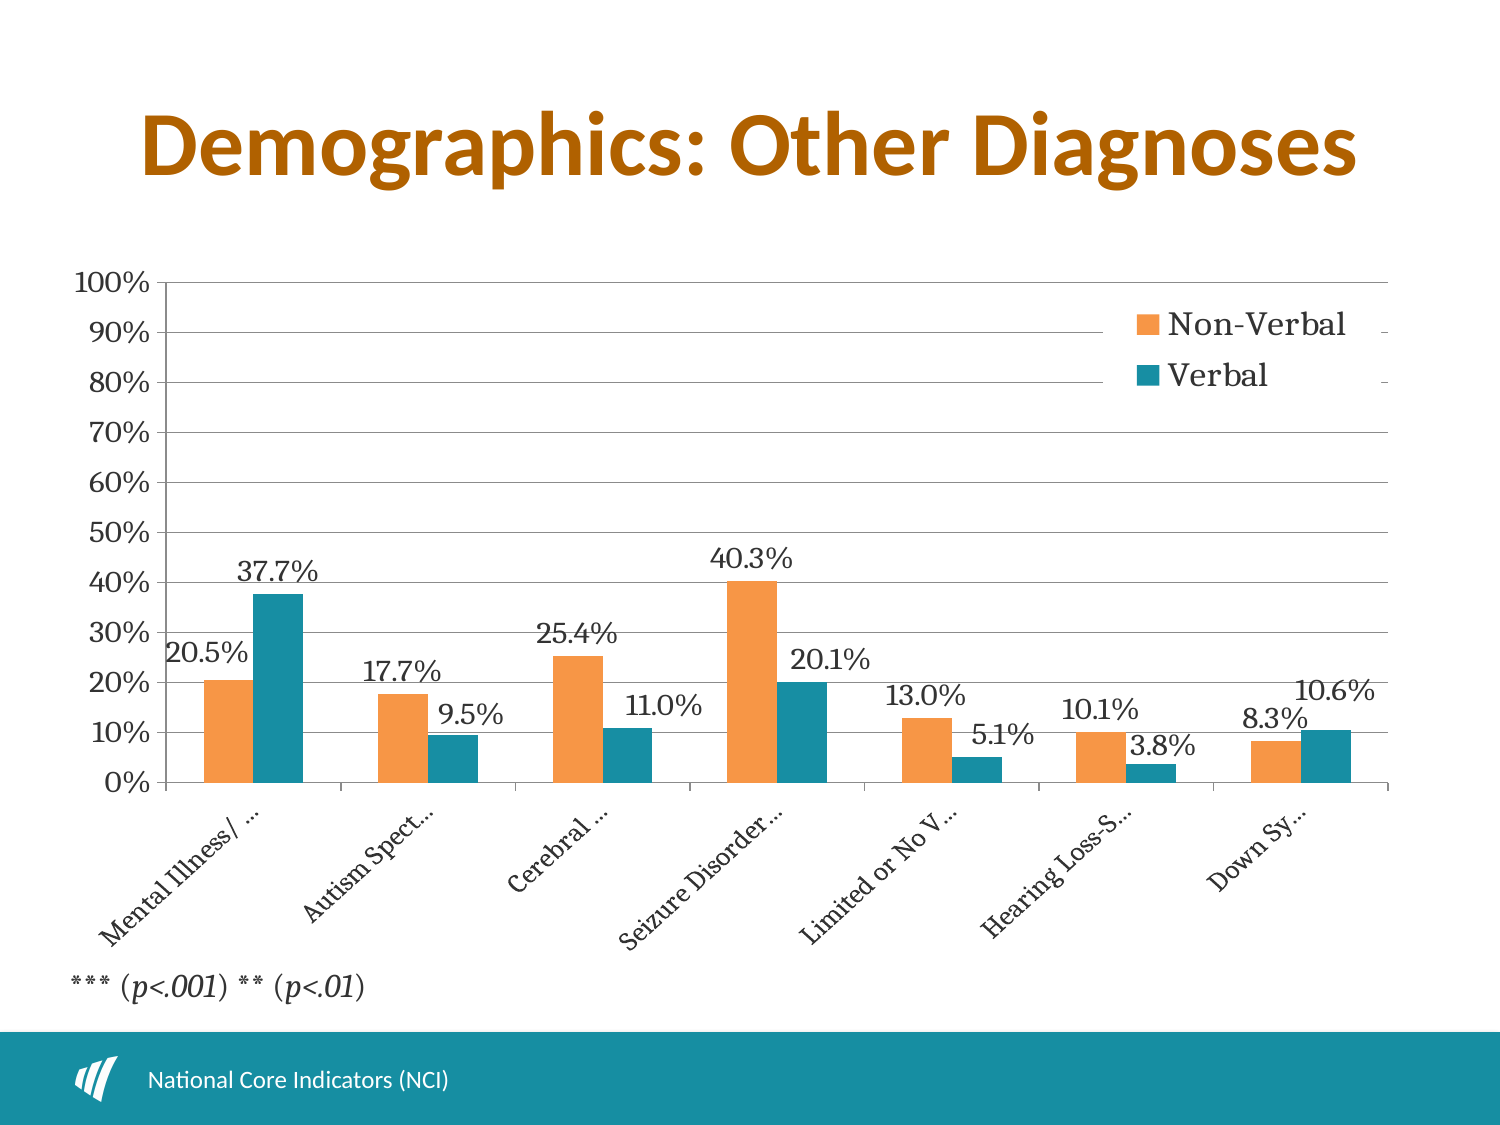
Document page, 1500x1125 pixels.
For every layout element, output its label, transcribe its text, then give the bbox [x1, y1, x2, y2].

title Demographics: Other Diagnoses [75, 45, 1425, 233]
footer National Core Indicators (NCI) [132, 1048, 1243, 1109]
text_box *** (p<.001) ** (p<.01) [54, 956, 459, 1012]
picture [75, 1056, 118, 1102]
chart [74, 262, 1426, 958]
